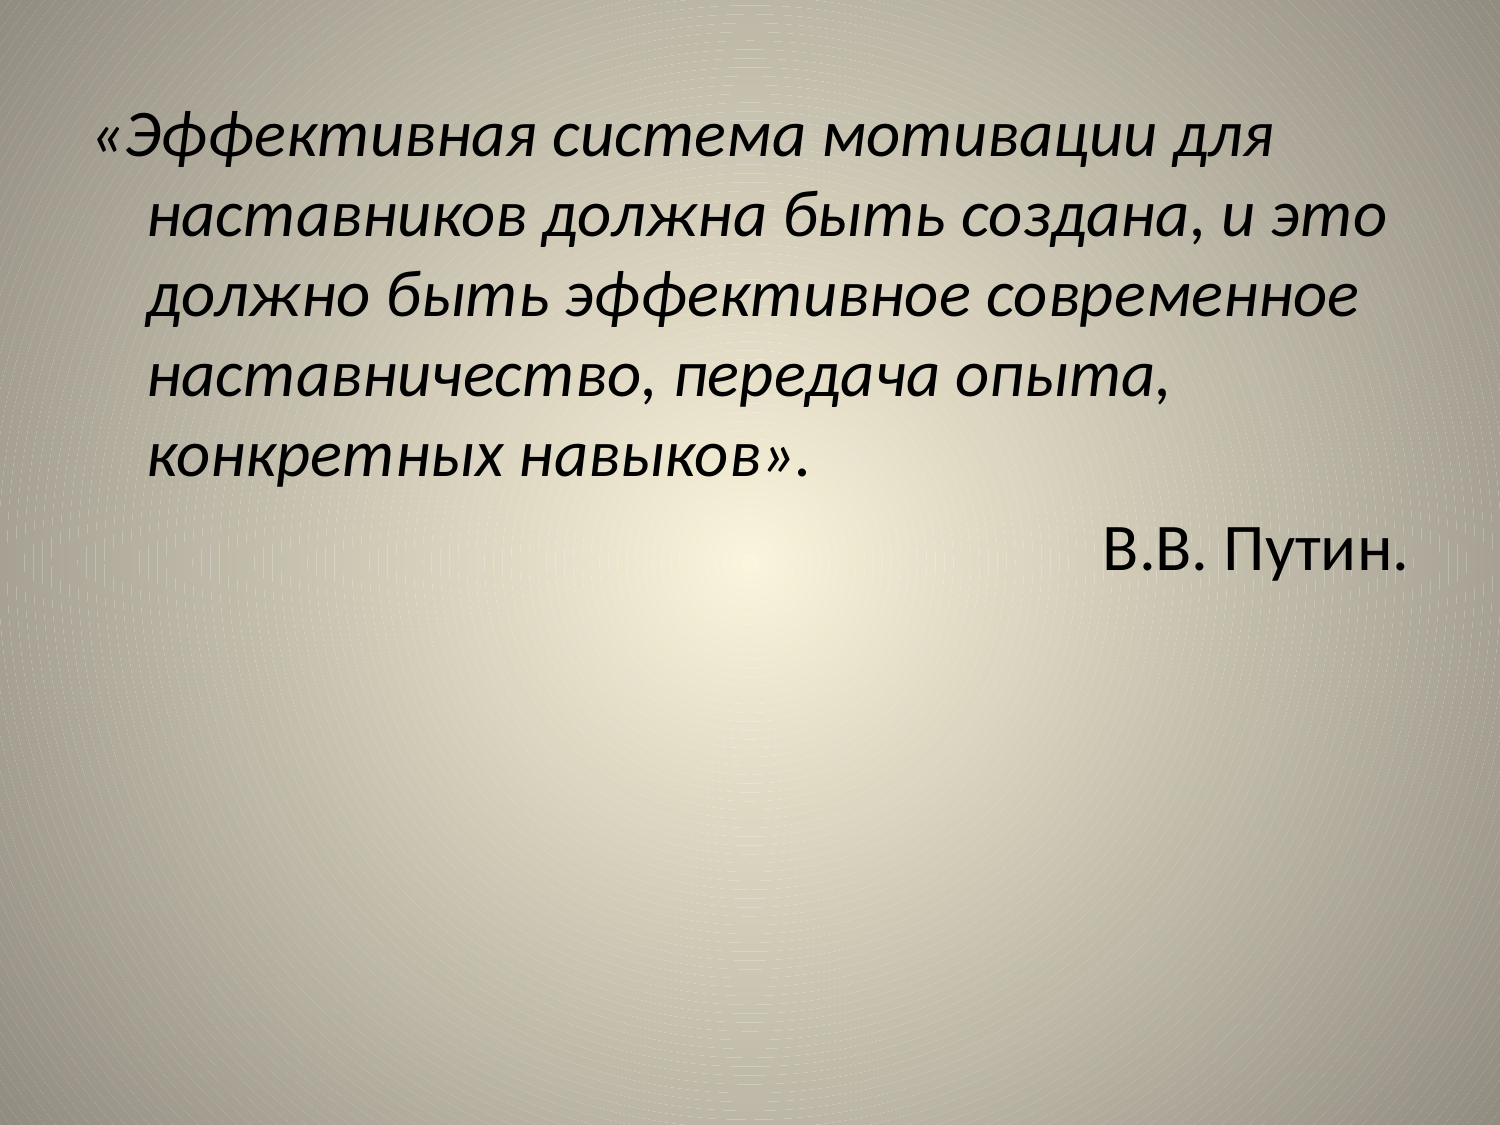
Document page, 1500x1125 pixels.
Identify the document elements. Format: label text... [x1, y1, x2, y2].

list «Эффективная система мотивации для наставников должна быть создана, и это должно быть эффективное современное наставничество, передача опыта, конкретных навыков». В.В. Путин. [75, 82, 1425, 1005]
